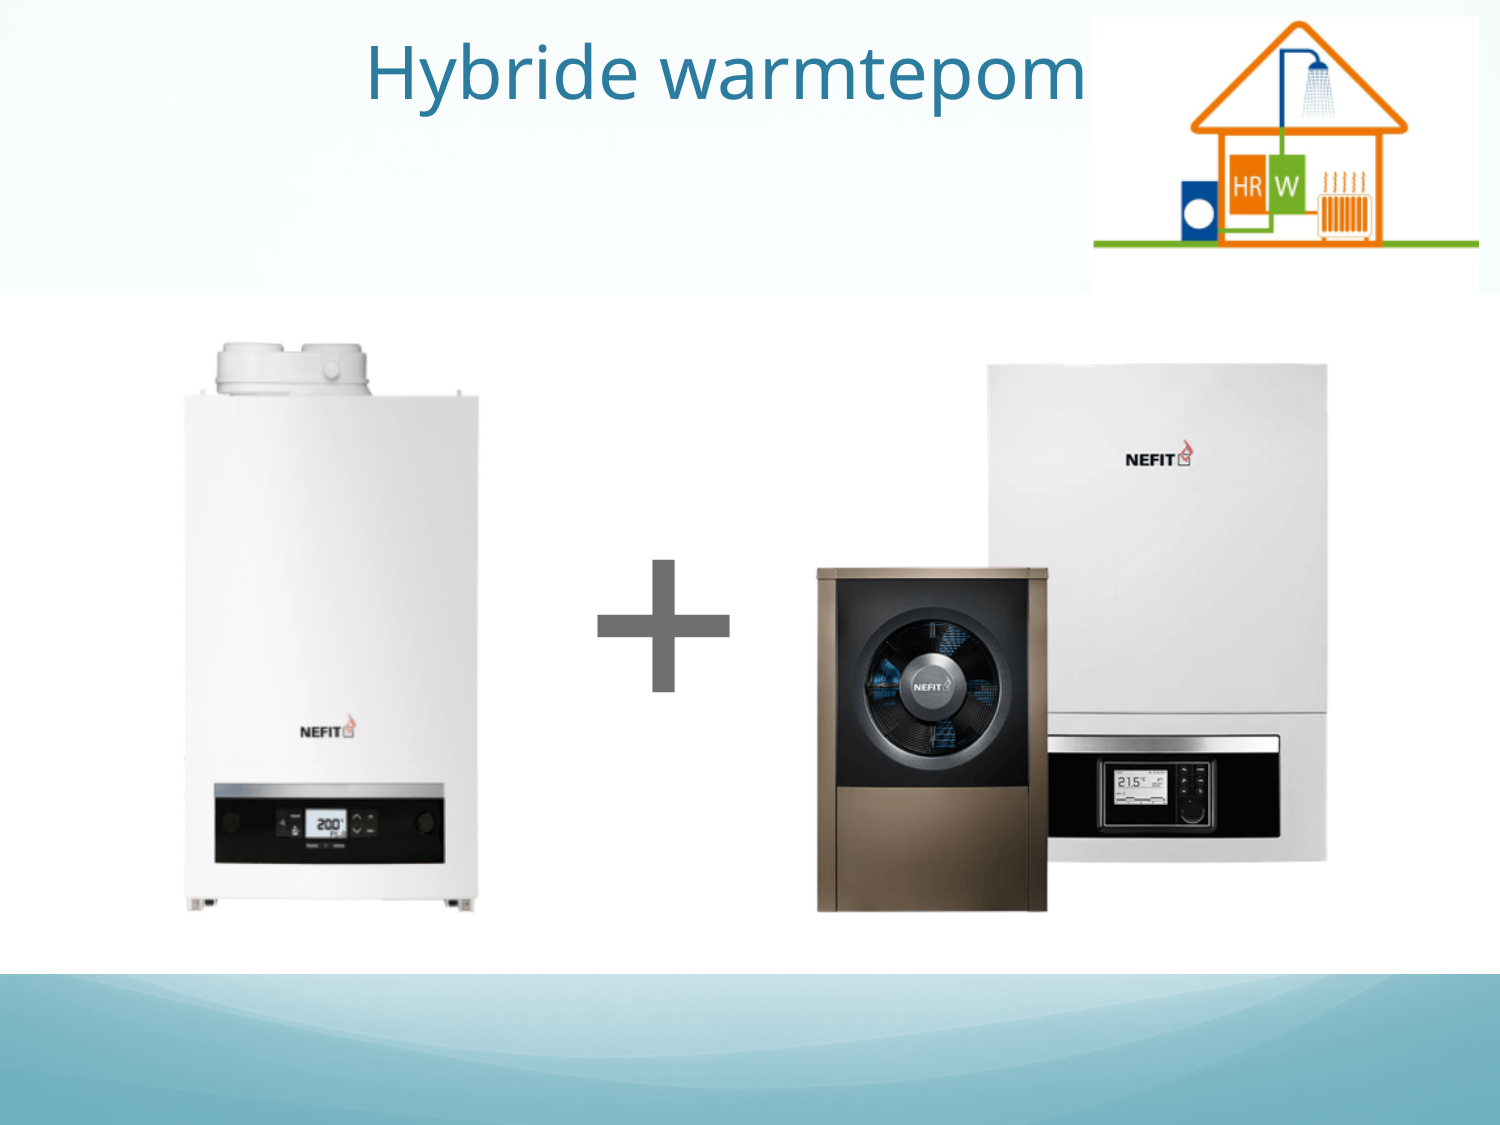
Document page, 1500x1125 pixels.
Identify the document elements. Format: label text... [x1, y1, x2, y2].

title Hybride warmtepomp [90, 17, 1088, 123]
picture [0, 17, 1500, 974]
